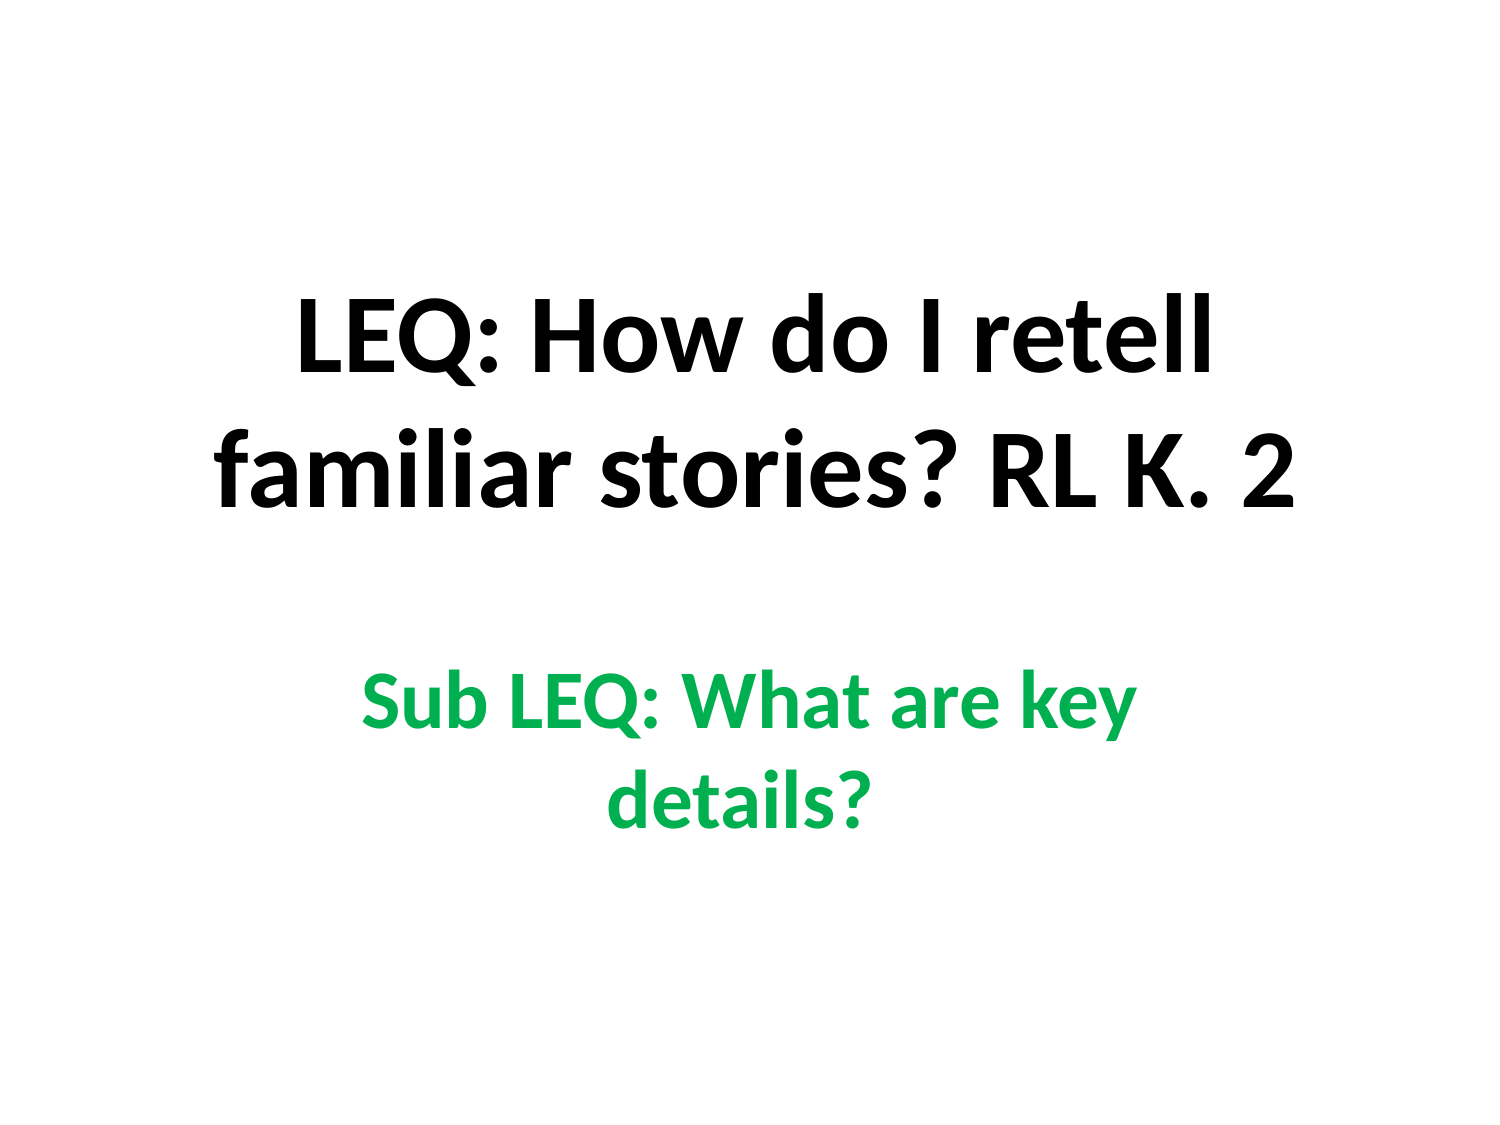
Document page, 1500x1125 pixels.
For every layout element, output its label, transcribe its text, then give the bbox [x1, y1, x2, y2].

subtitle Sub LEQ: What are key details? [225, 637, 1275, 925]
title LEQ: How do I retell familiar stories? RL K. 2 [112, 200, 1400, 591]
